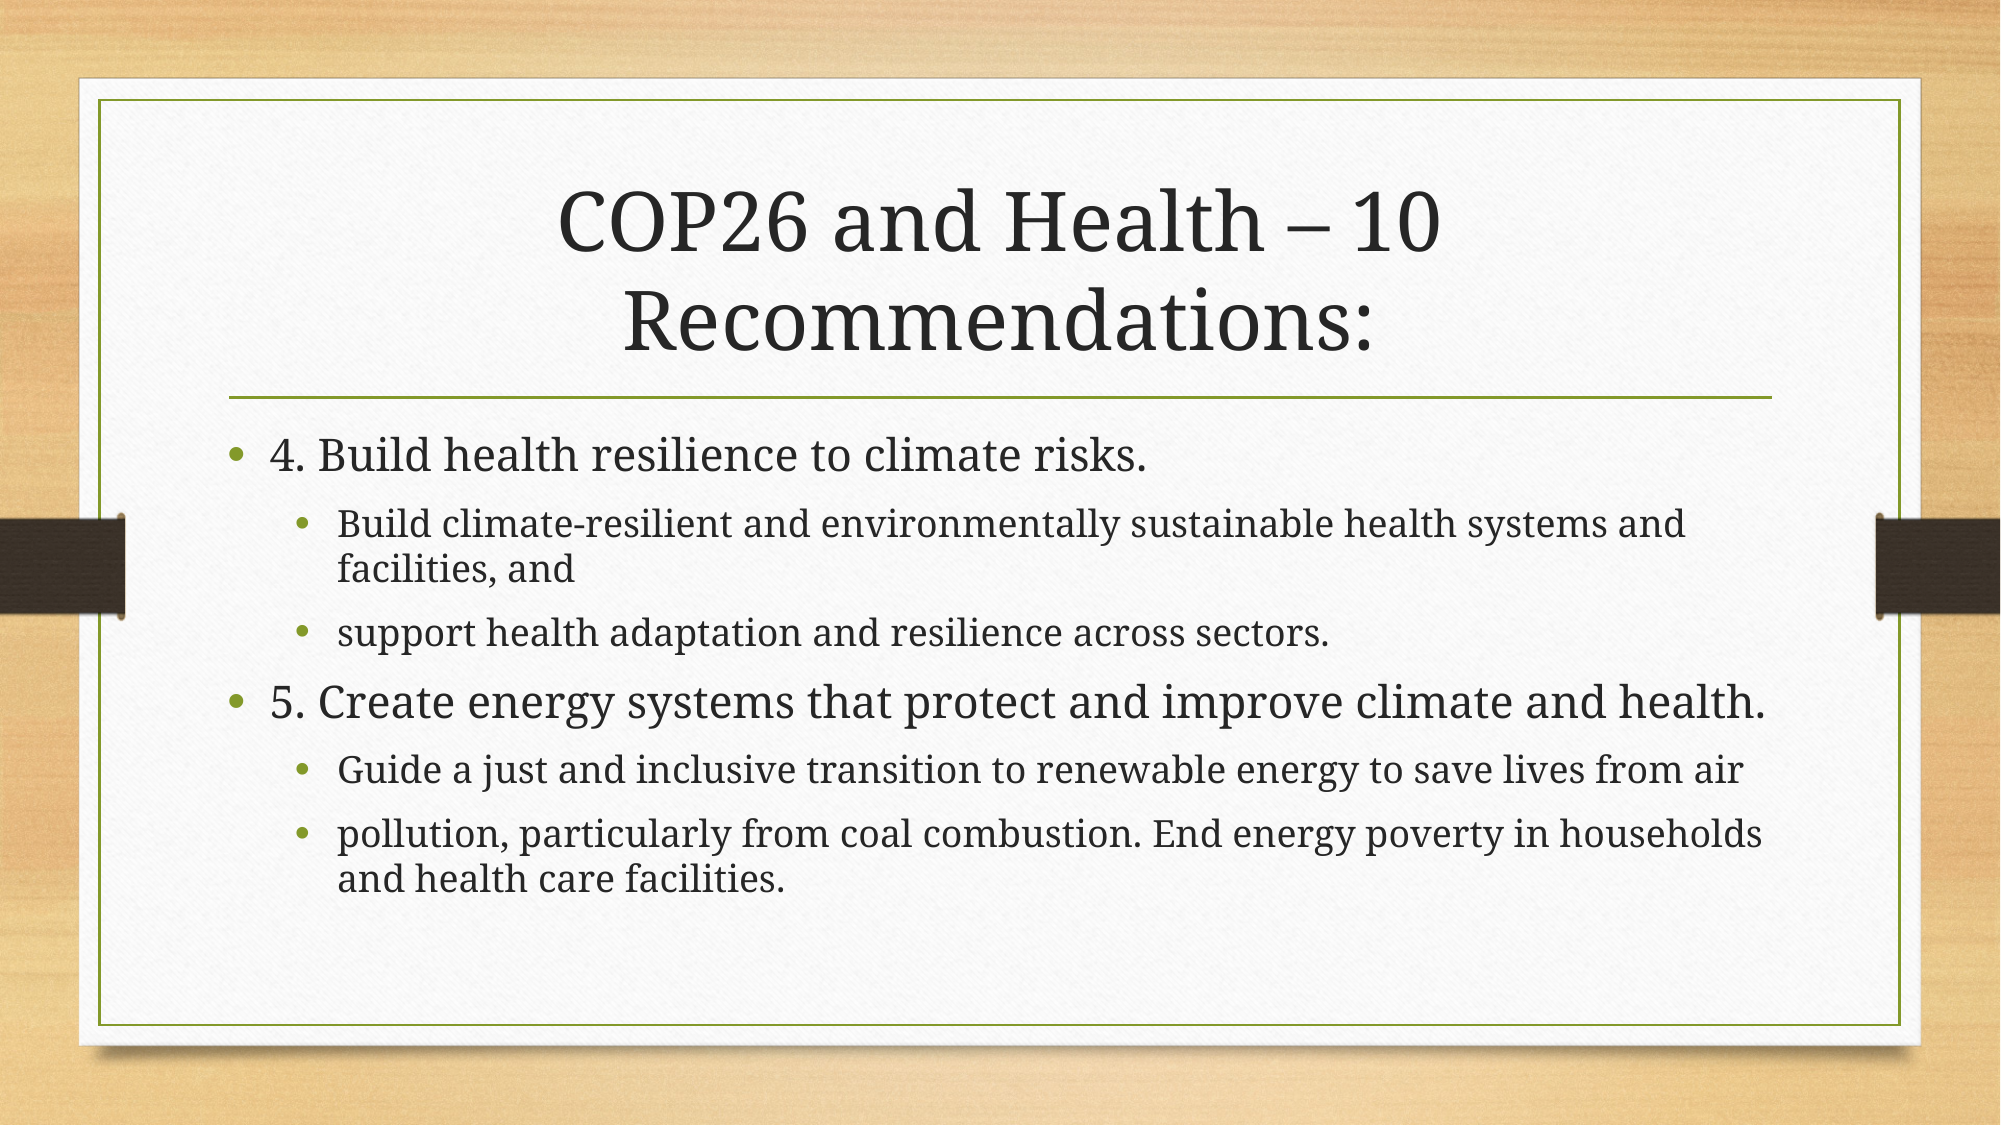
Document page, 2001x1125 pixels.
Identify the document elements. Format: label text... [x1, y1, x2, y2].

title COP26 and Health – 10 Recommendations: [212, 161, 1788, 375]
picture [0, 0, 2001, 1125]
list 4. Build health resilience to climate risks. Build climate-resilient and environmentally sustainable health systems and facilities, and support health adaptation and resilience across sectors. 5. Create energy systems that protect and improve climate and health. Guide a just and inclusive transition to renewable energy to save lives from air pollution, particularly from coal combustion. End energy poverty in households and health care facilities. [212, 419, 1788, 964]
